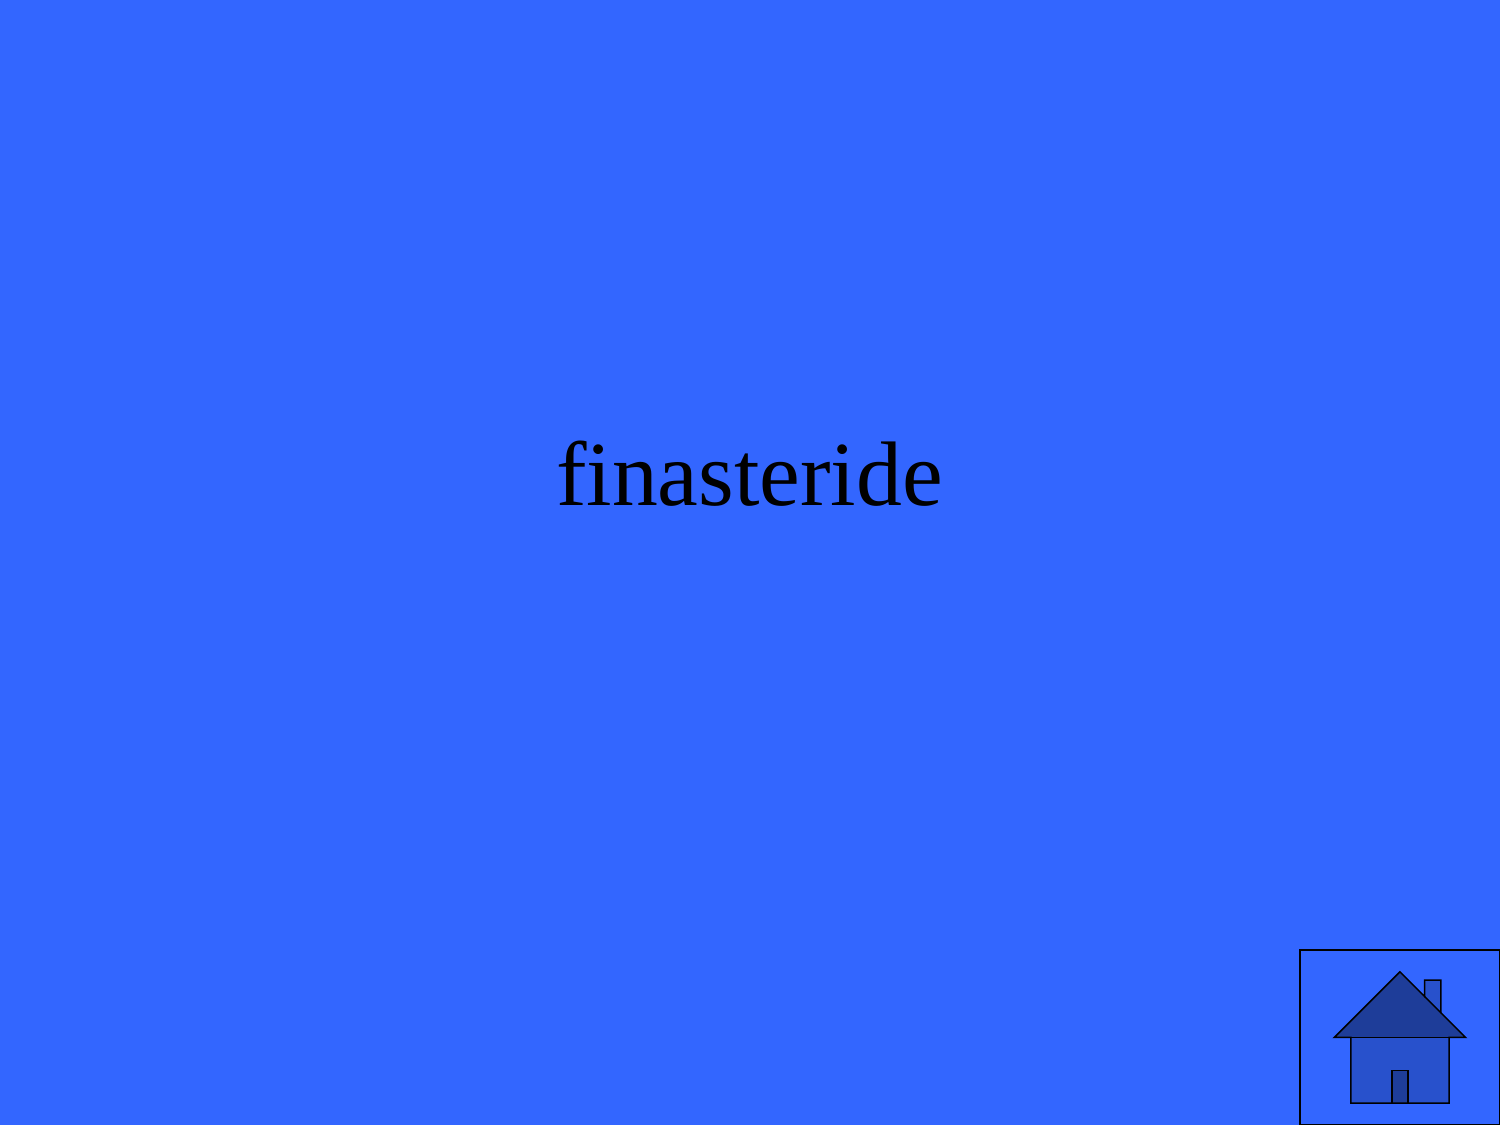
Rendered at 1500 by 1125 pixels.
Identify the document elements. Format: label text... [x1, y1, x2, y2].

text_box [1299, 950, 1500, 1125]
title finasteride [112, 374, 1388, 563]
